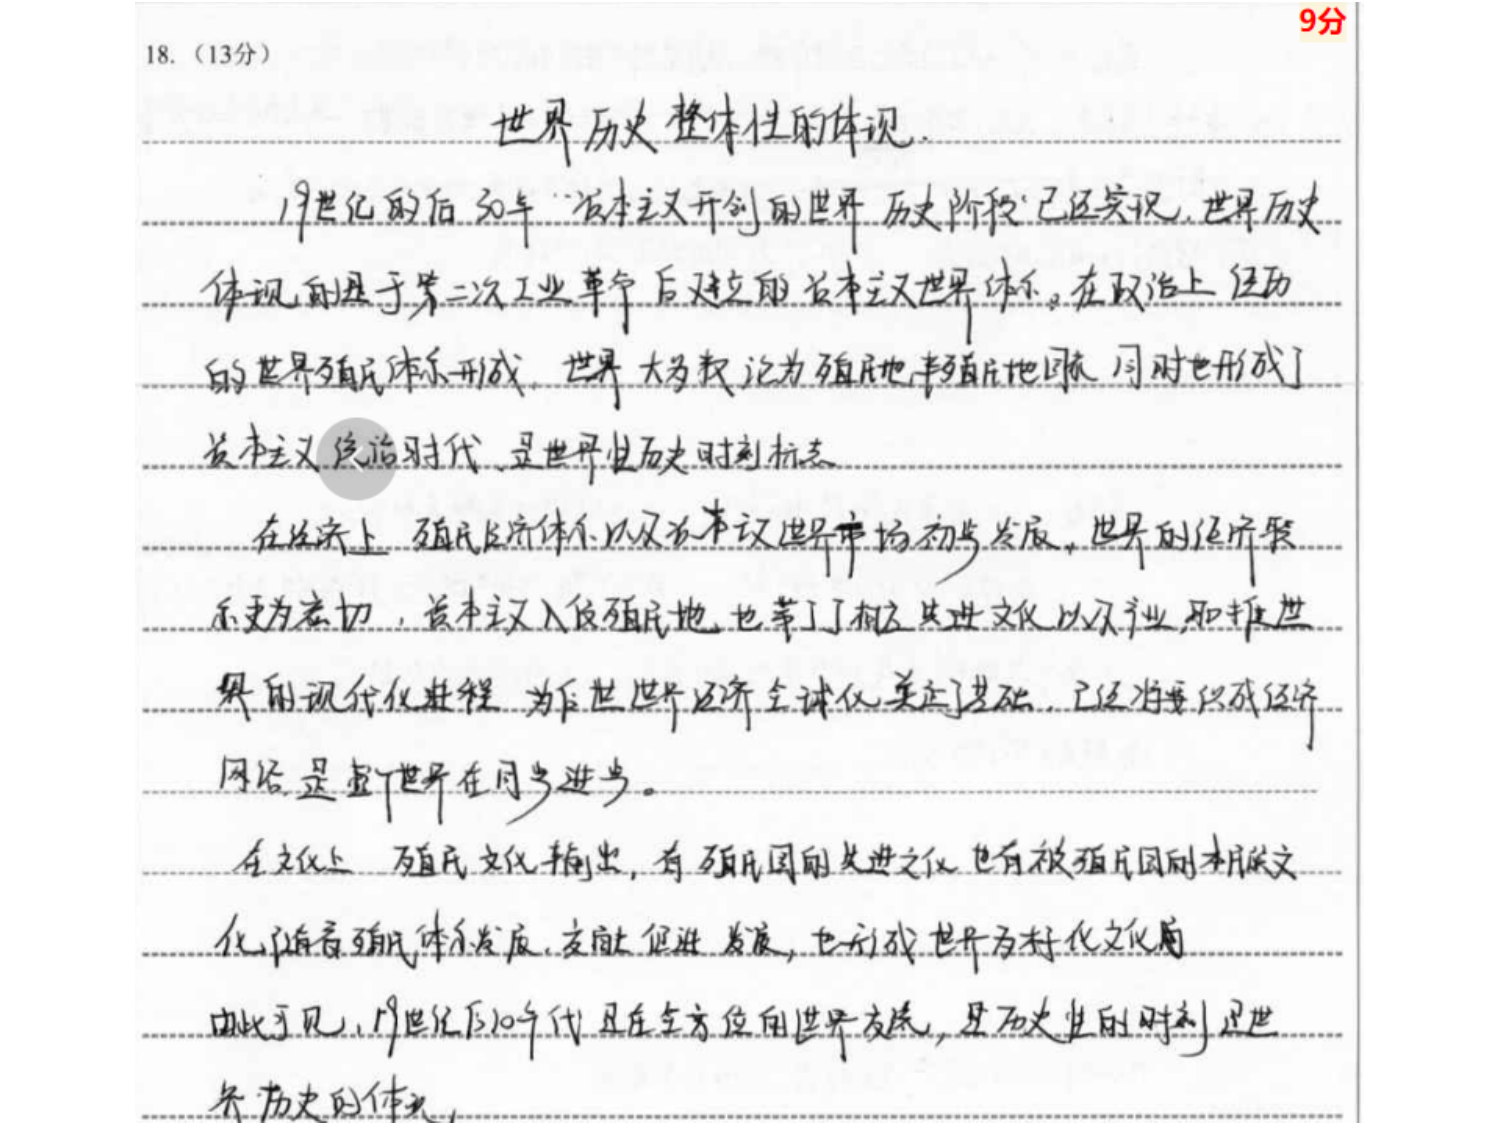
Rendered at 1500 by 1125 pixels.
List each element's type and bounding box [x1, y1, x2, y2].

picture [135, 2, 1364, 1123]
